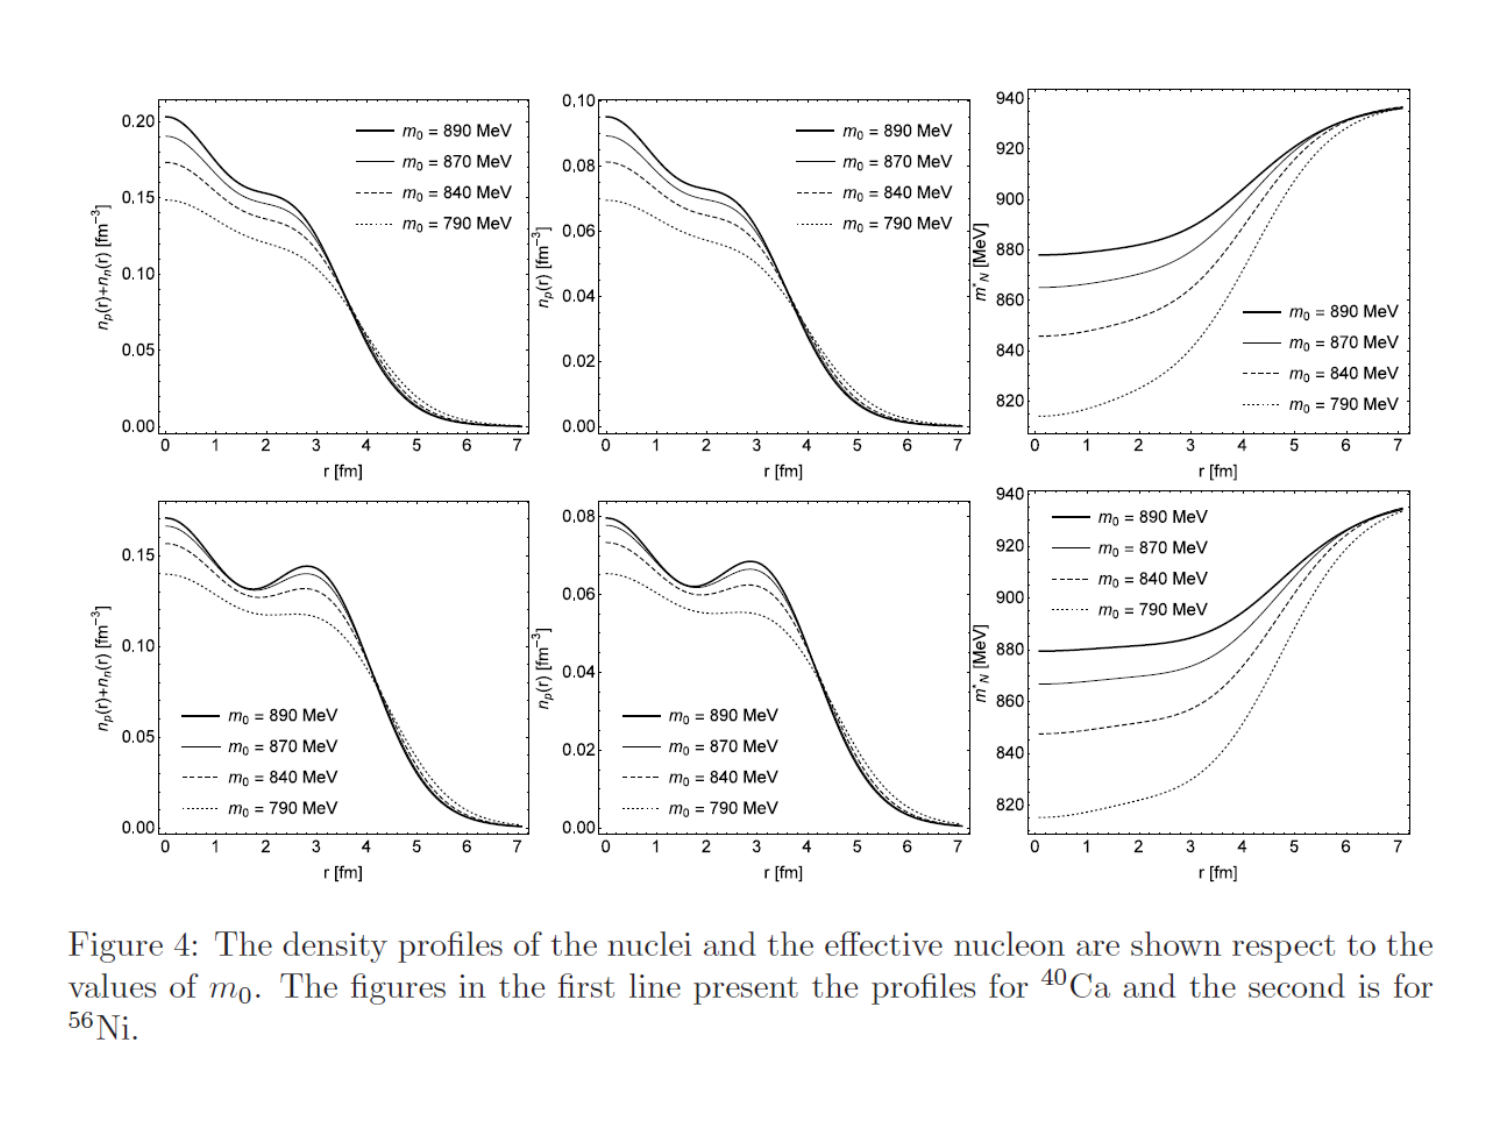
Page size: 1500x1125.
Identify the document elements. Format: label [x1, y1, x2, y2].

picture [29, 75, 1471, 1049]
